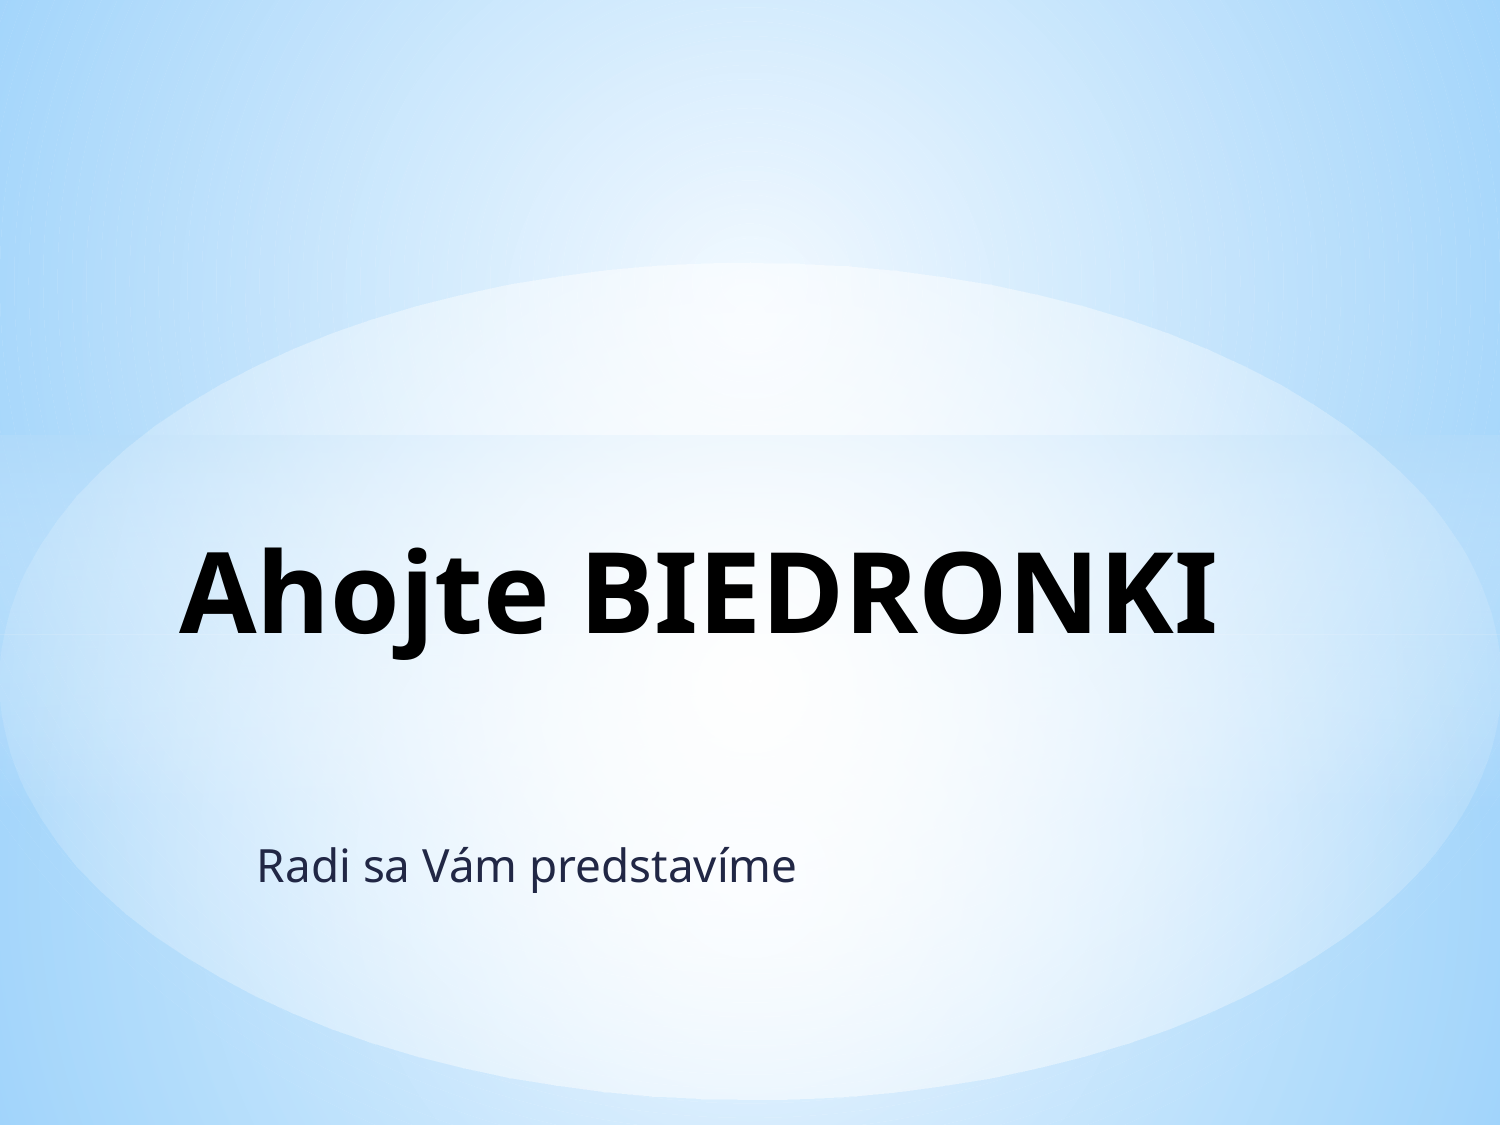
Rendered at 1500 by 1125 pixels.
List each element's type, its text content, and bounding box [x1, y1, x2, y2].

title Ahojte BIEDRONKI [134, 513, 1312, 808]
subtitle Radi sa Vám predstavíme [241, 828, 1167, 974]
